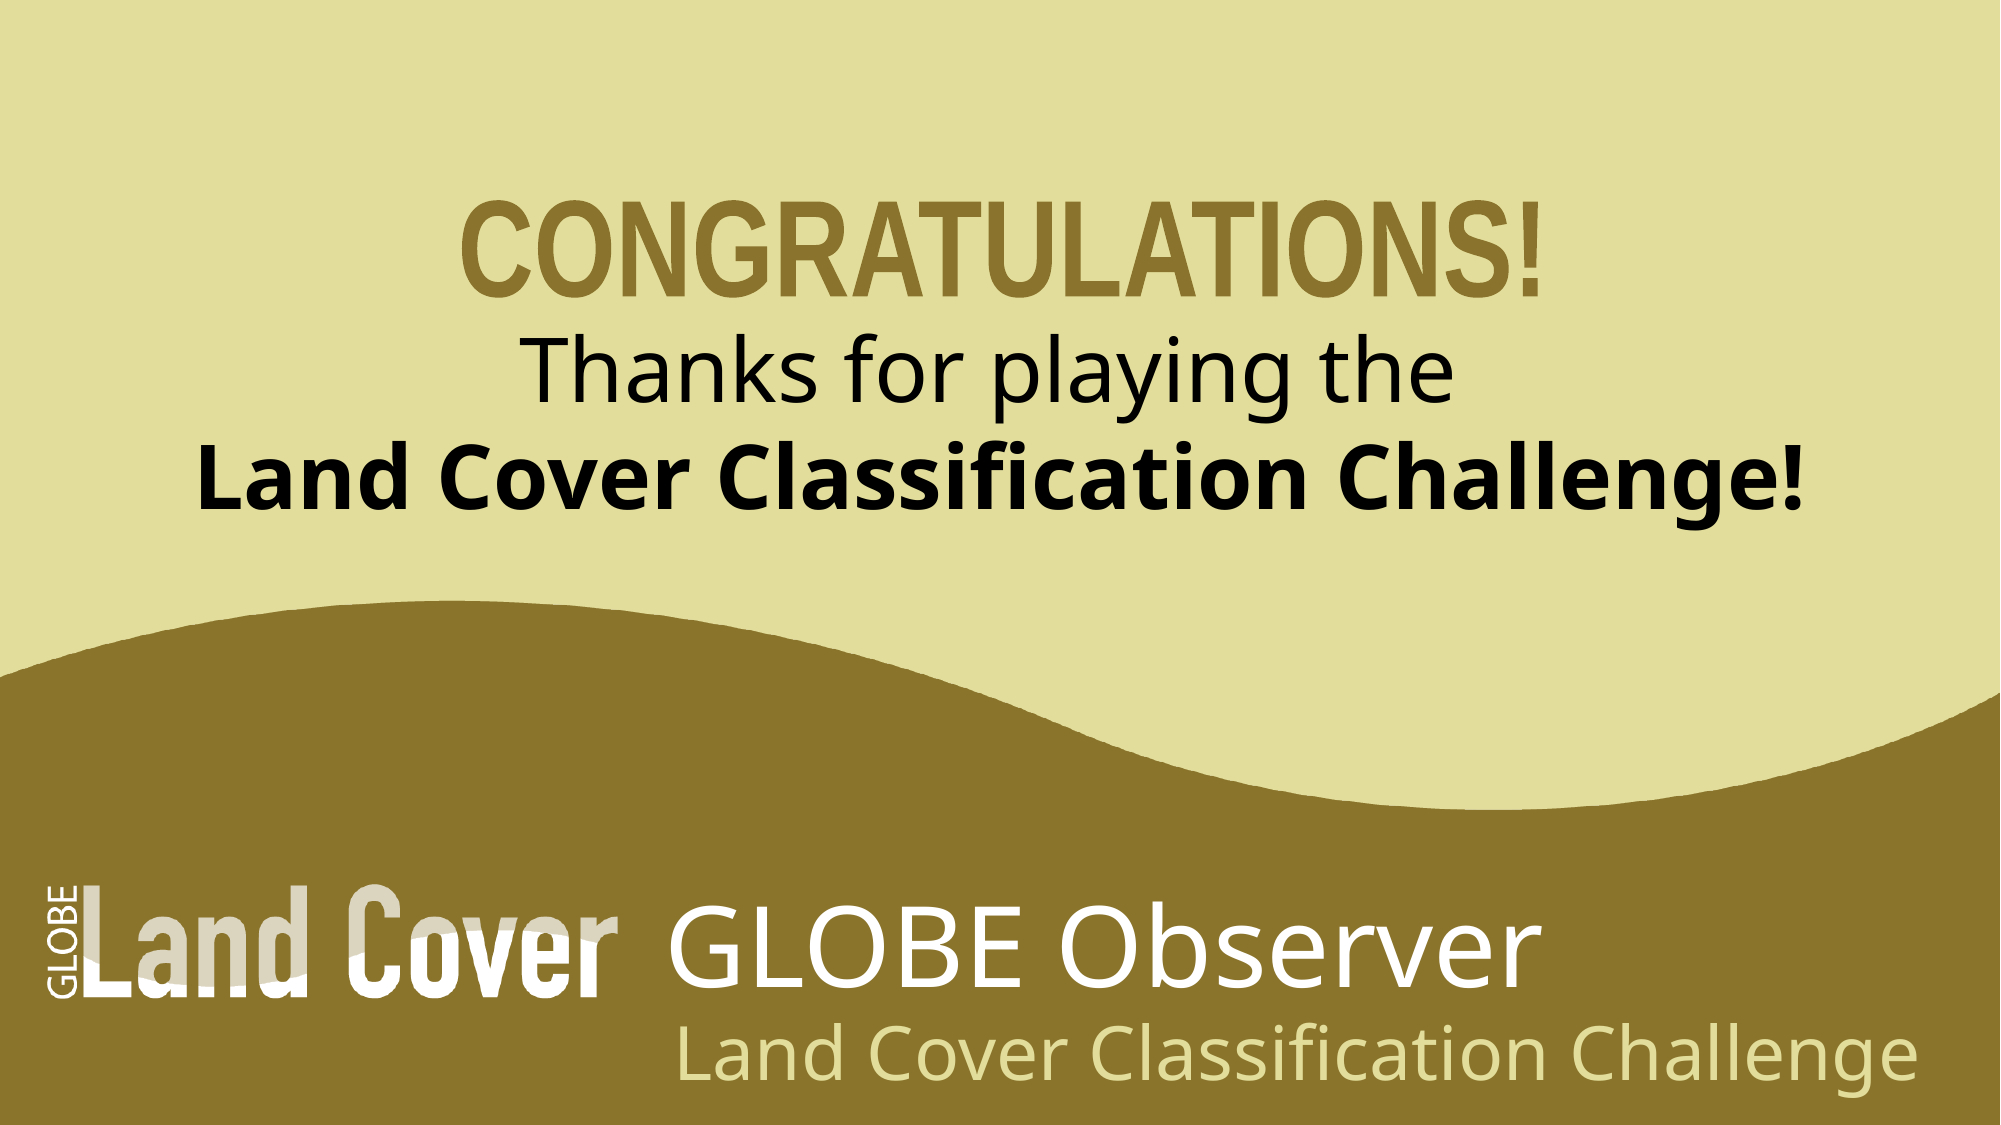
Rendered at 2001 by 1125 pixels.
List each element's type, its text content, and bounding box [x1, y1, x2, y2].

subtitle Land Cover Classification Challenge [653, 985, 2000, 1075]
picture [0, 600, 2000, 1125]
title GLOBE Observer [644, 854, 2000, 1030]
text_box Thanks for playing the Land Cover Classification Challenge! [0, 297, 2000, 543]
